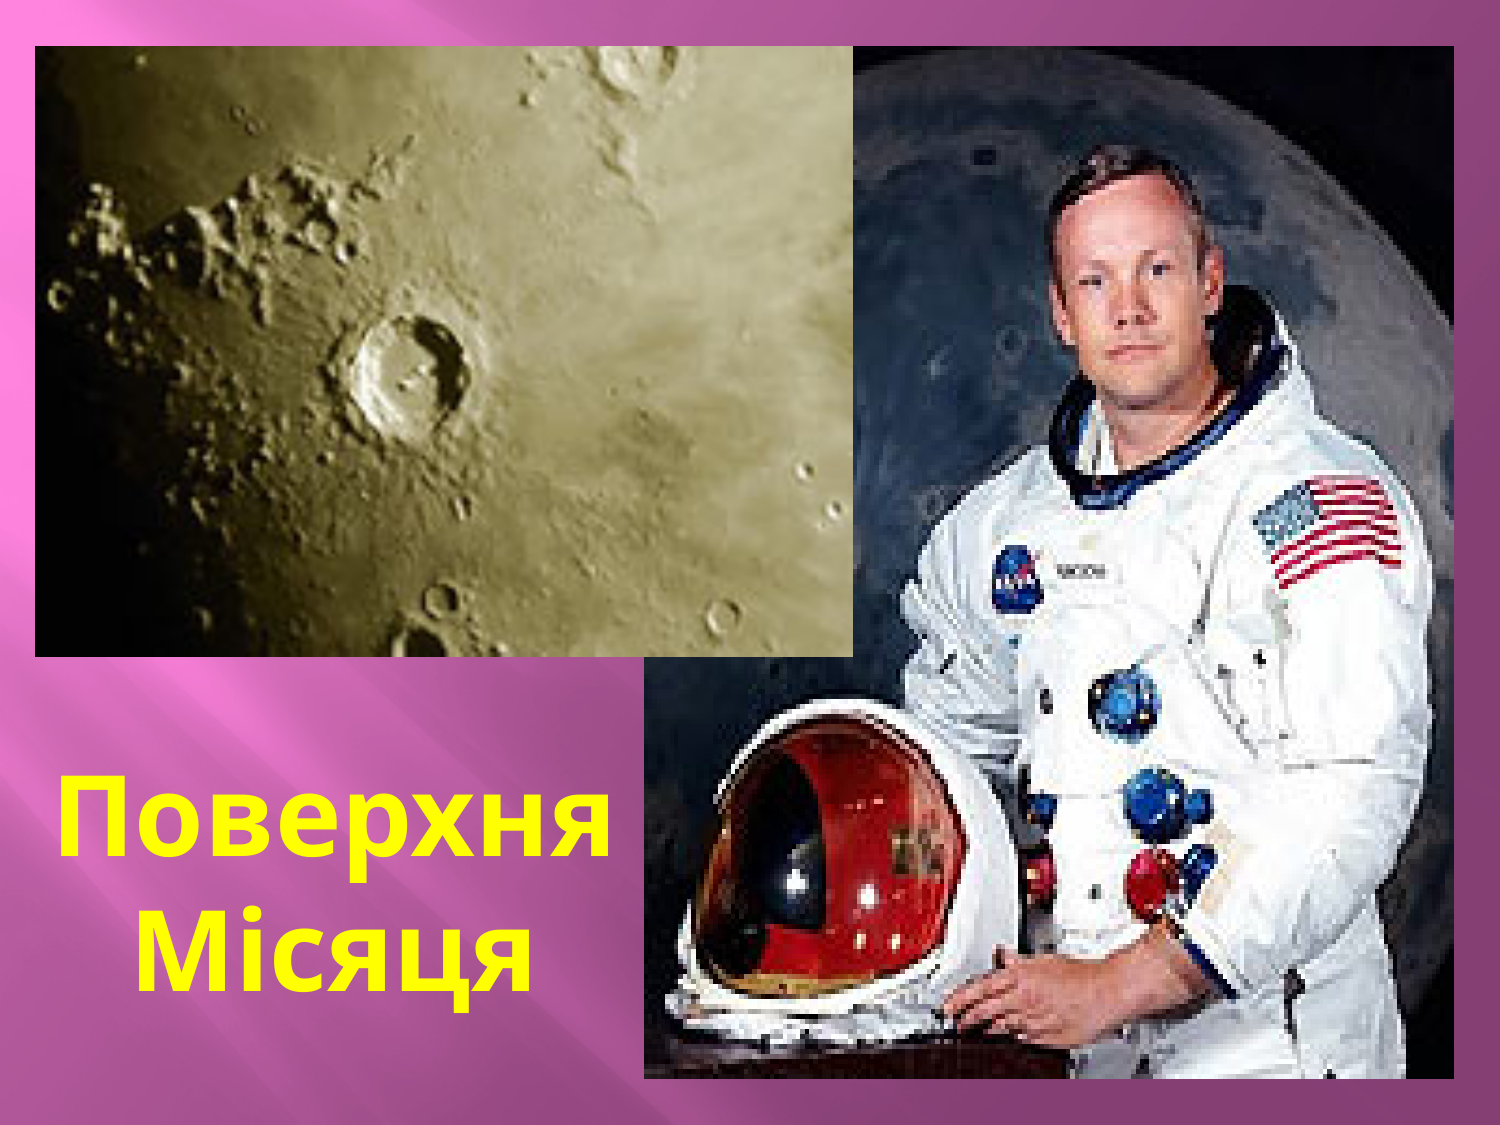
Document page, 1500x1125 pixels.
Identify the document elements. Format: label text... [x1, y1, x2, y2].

picture [34, 46, 853, 657]
title Поверхня Місяця [23, 691, 639, 1067]
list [644, 46, 1454, 1079]
